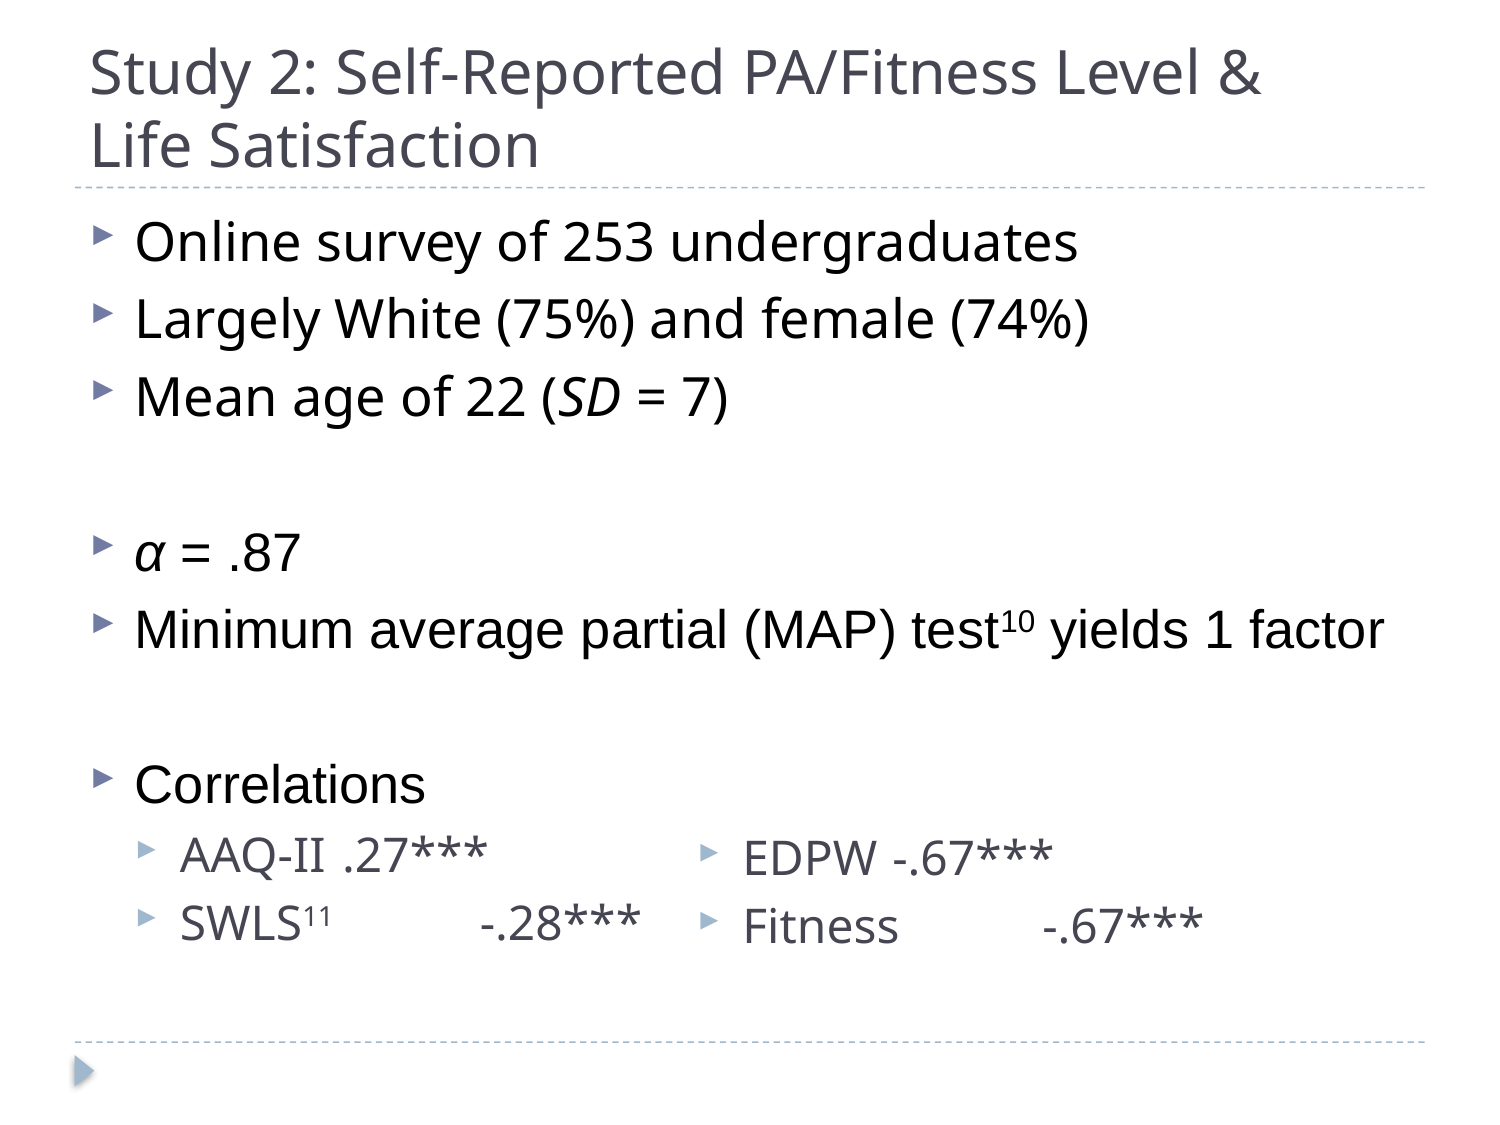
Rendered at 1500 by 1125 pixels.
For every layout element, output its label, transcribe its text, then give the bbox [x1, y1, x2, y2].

list Online survey of 253 undergraduates Largely White (75%) and female (74%) Mean age of 22 (SD = 7) α = .87 Minimum average partial (MAP) test10 yields 1 factor Correlations AAQ-II .27*** SWLS11 -.28*** [75, 200, 1425, 1010]
text_box EDPW -.67*** Fitness -.67*** [637, 820, 1388, 961]
title Study 2: Self-Reported PA/Fitness Level & Life Satisfaction [75, 24, 1425, 188]
